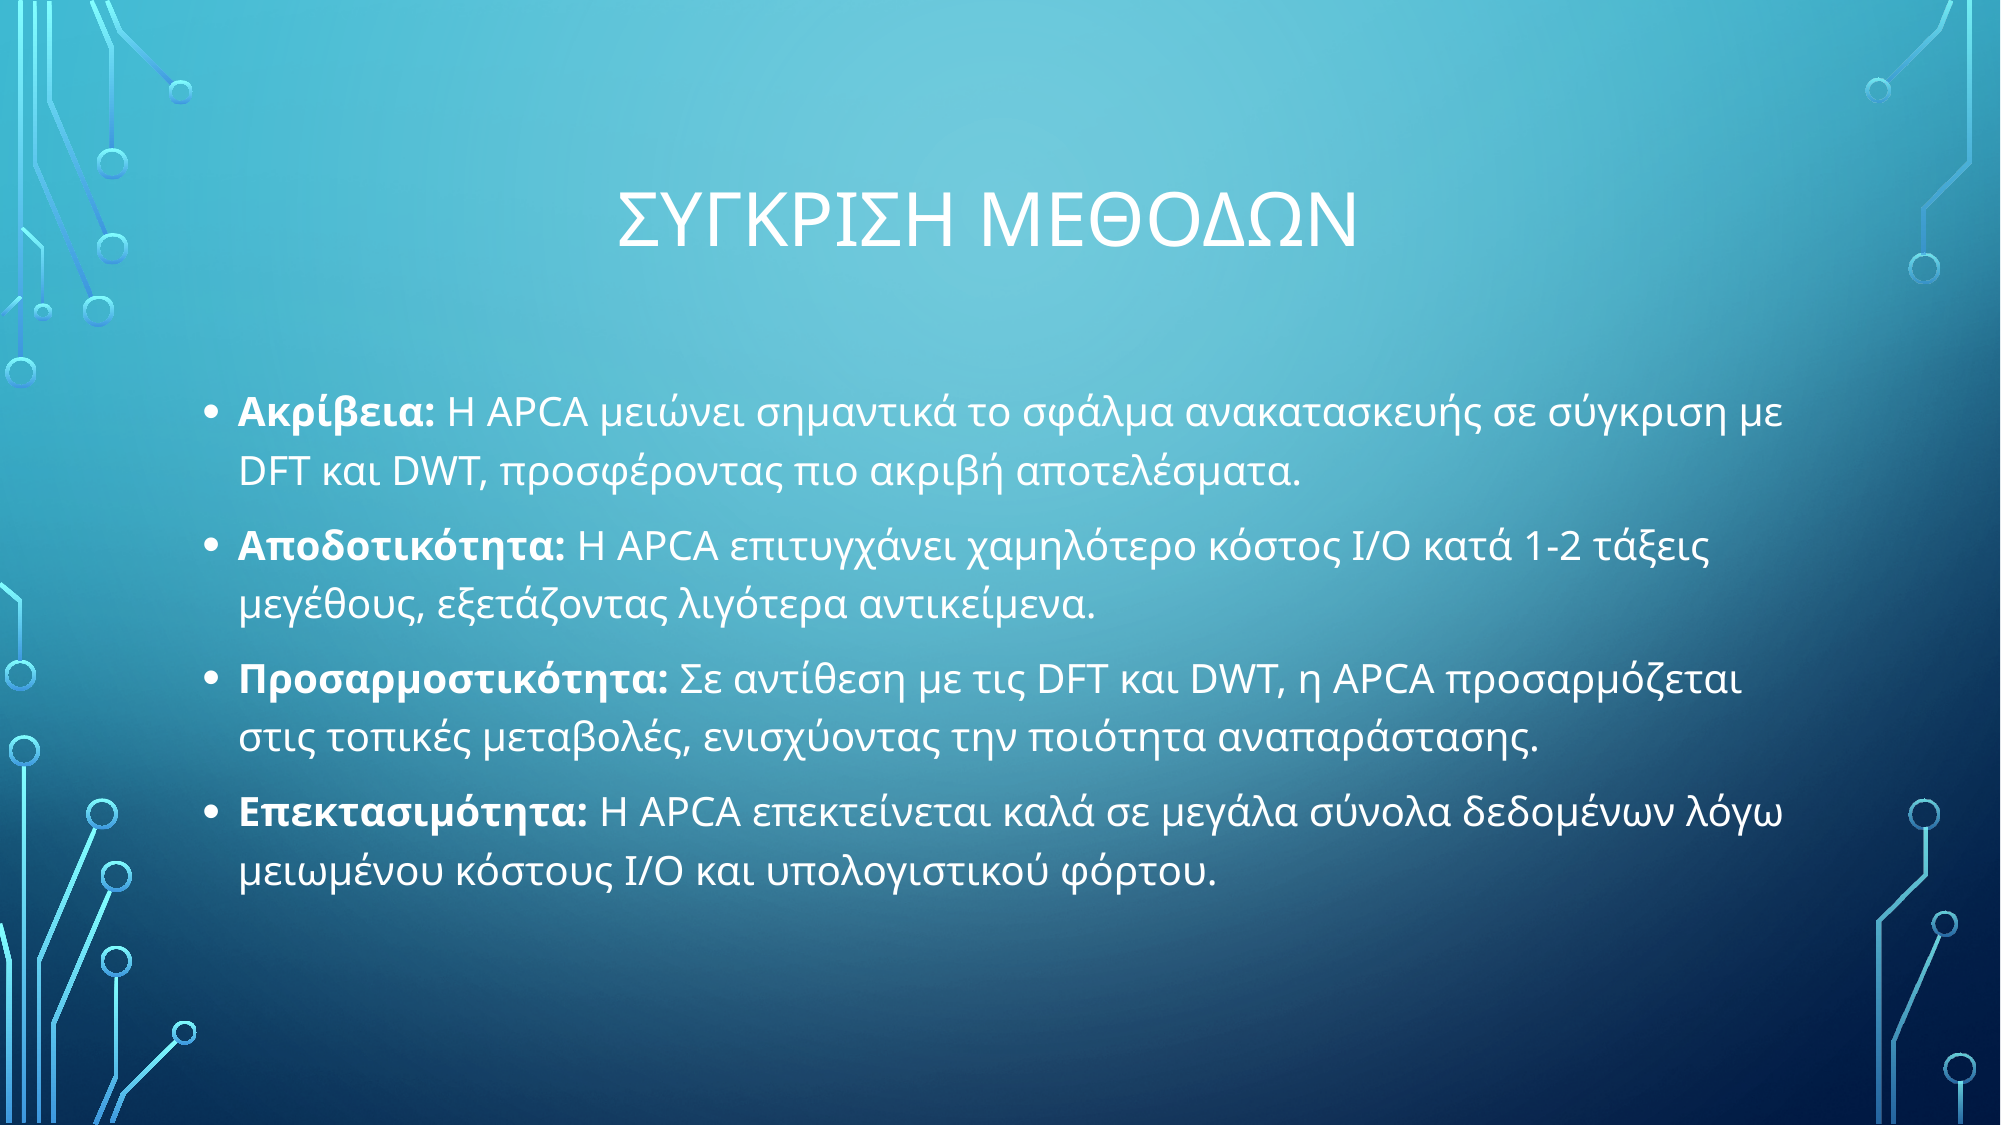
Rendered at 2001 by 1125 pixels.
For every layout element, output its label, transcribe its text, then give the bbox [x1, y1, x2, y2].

title ΣΥΓΚΡΙΣΗ ΜΕΘΟΔΩΝ [187, 101, 1813, 344]
list Ακρίβεια: Η APCA μειώνει σημαντικά το σφάλμα ανακατασκευής σε σύγκριση με DFT και DWT, προσφέροντας πιο ακριβή αποτελέσματα. Αποδοτικότητα: Η APCA επιτυγχάνει χαμηλότερο κόστος I/O κατά 1-2 τάξεις μεγέθους, εξετάζοντας λιγότερα αντικείμενα. Προσαρμοστικότητα: Σε αντίθεση με τις DFT και DWT, η APCA προσαρμόζεται στις τοπικές μεταβολές, ενισχύοντας την ποιότητα αναπαράστασης. Επεκτασιμότητα: Η APCA επεκτείνεται καλά σε μεγάλα σύνολα δεδομένων λόγω μειωμένου κόστους I/O και υπολογιστικού φόρτου. [187, 369, 1813, 950]
